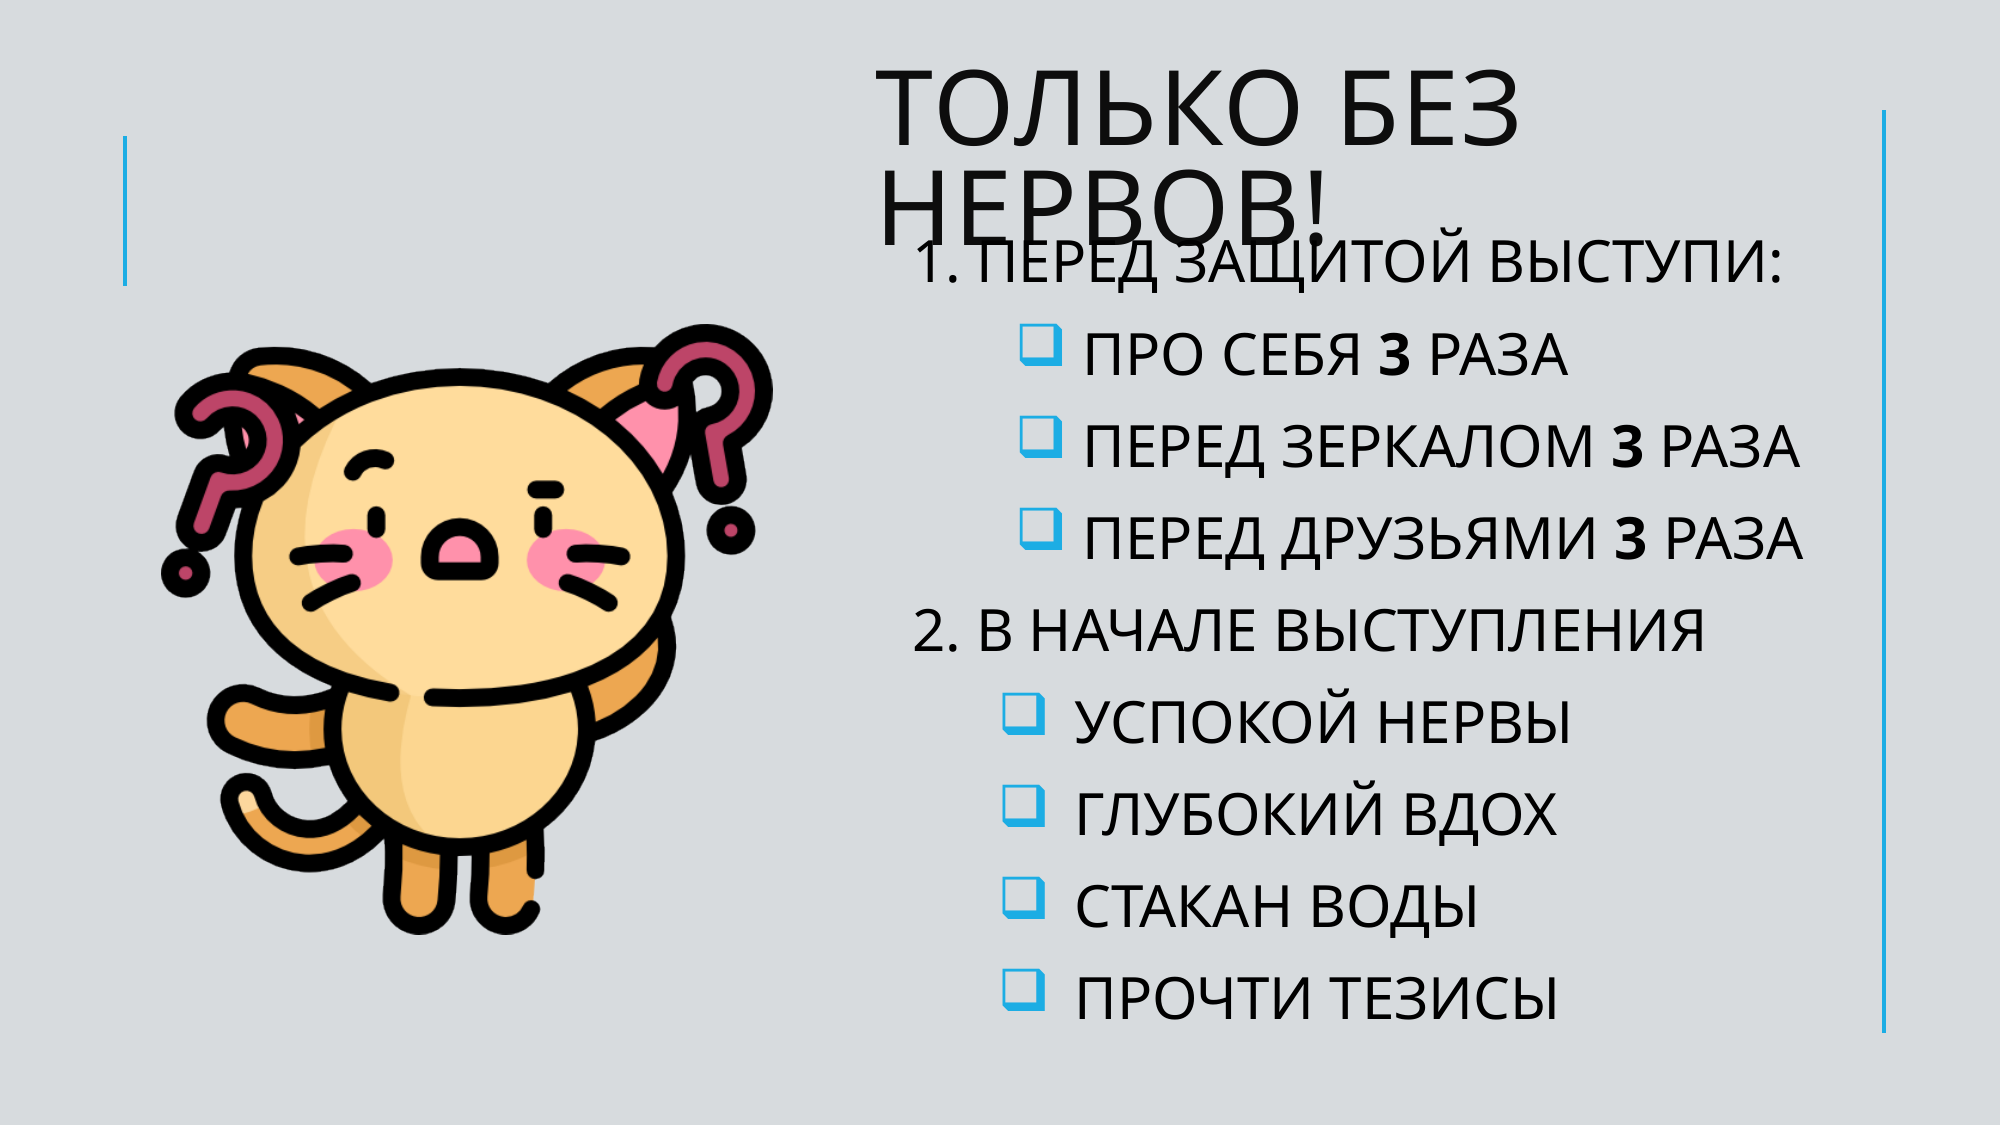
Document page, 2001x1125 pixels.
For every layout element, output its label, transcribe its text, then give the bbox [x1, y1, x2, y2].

picture [161, 324, 773, 936]
title Только без нервов! [860, 42, 1884, 289]
list 1. ПЕРЕД ЗАЩИТОЙ ВЫСТУПИ: ПРО СЕБЯ 3 РАЗА ПЕРЕД ЗЕРКАЛОМ 3 РАЗА ПЕРЕД ДРУЗЬЯМИ 3 РАЗА 2. В НАЧАЛЕ ВЫСТУПЛЕНИЯ УСПОКОЙ НЕРВЫ ГЛУБОКИЙ ВДОХ СТАКАН ВОДЫ ПРОЧТИ ТЕЗИСЫ [889, 224, 1872, 1050]
